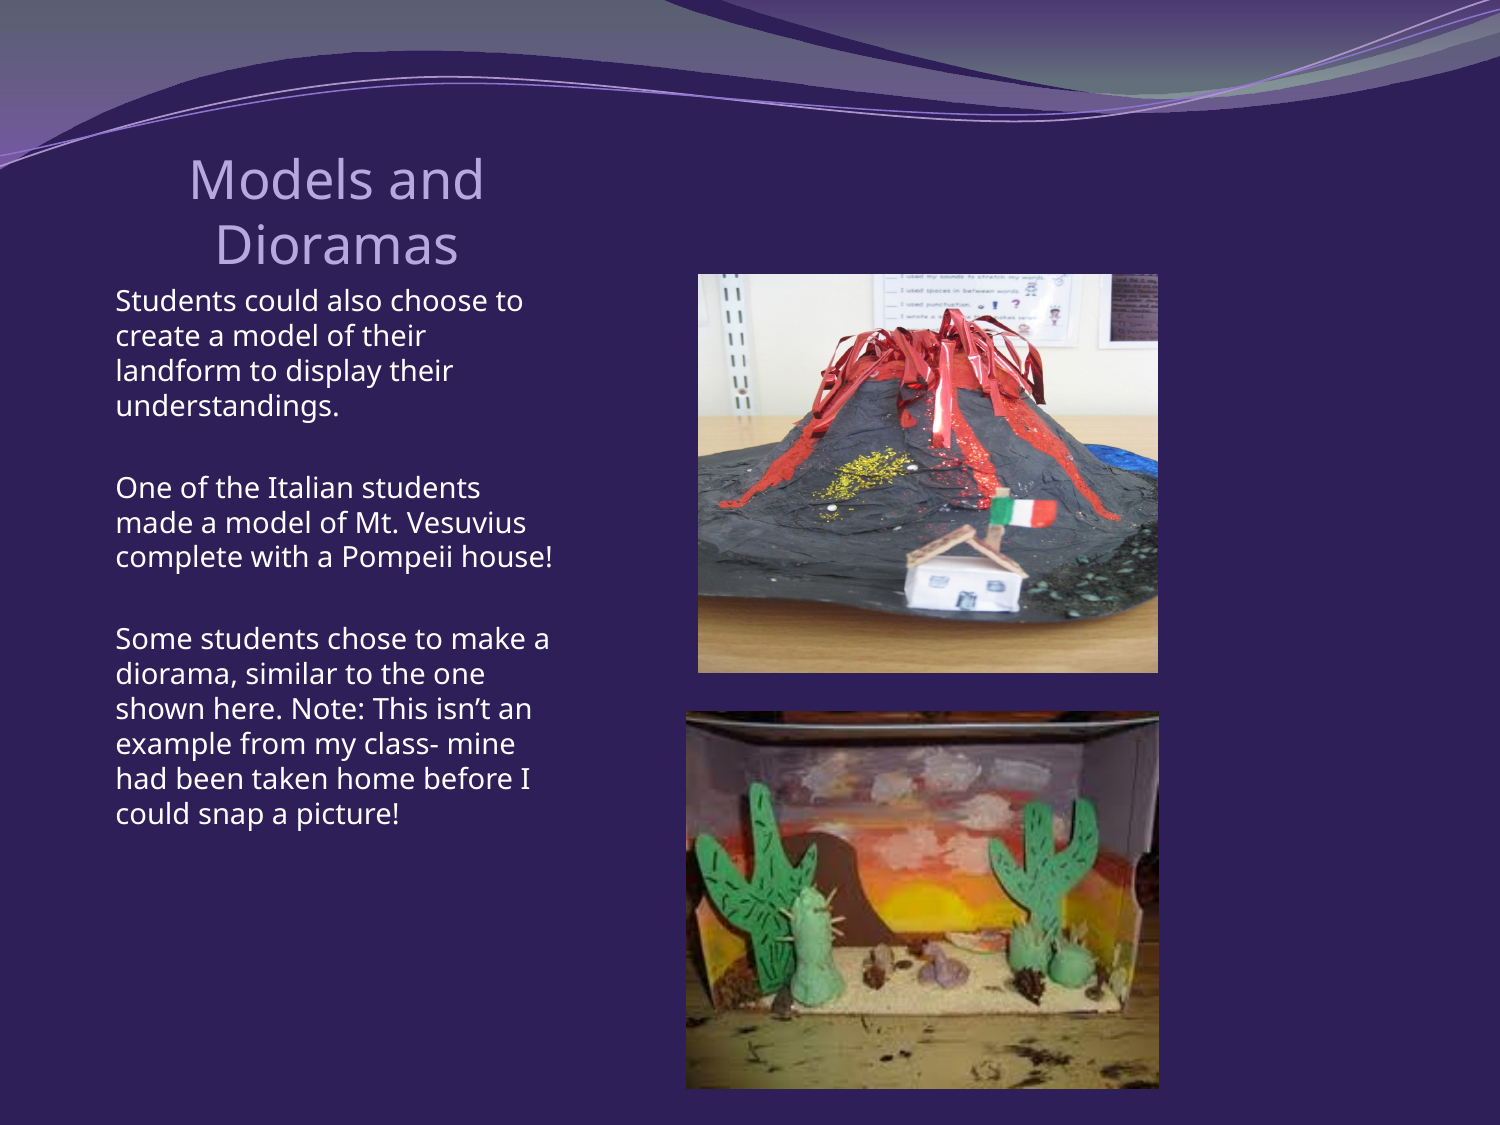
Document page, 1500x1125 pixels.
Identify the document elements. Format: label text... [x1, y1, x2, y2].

picture [686, 674, 1159, 1125]
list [586, 274, 1270, 673]
list Students could also choose to create a model of their landform to display their understandings. One of the Italian students made a model of Mt. Vesuvius complete with a Pompeii house! Some students chose to make a diorama, similar to the one shown here. Note: This isn’t an example from my class- mine had been taken home before I could snap a picture! [112, 275, 563, 1025]
title Models and Dioramas [112, 84, 563, 275]
